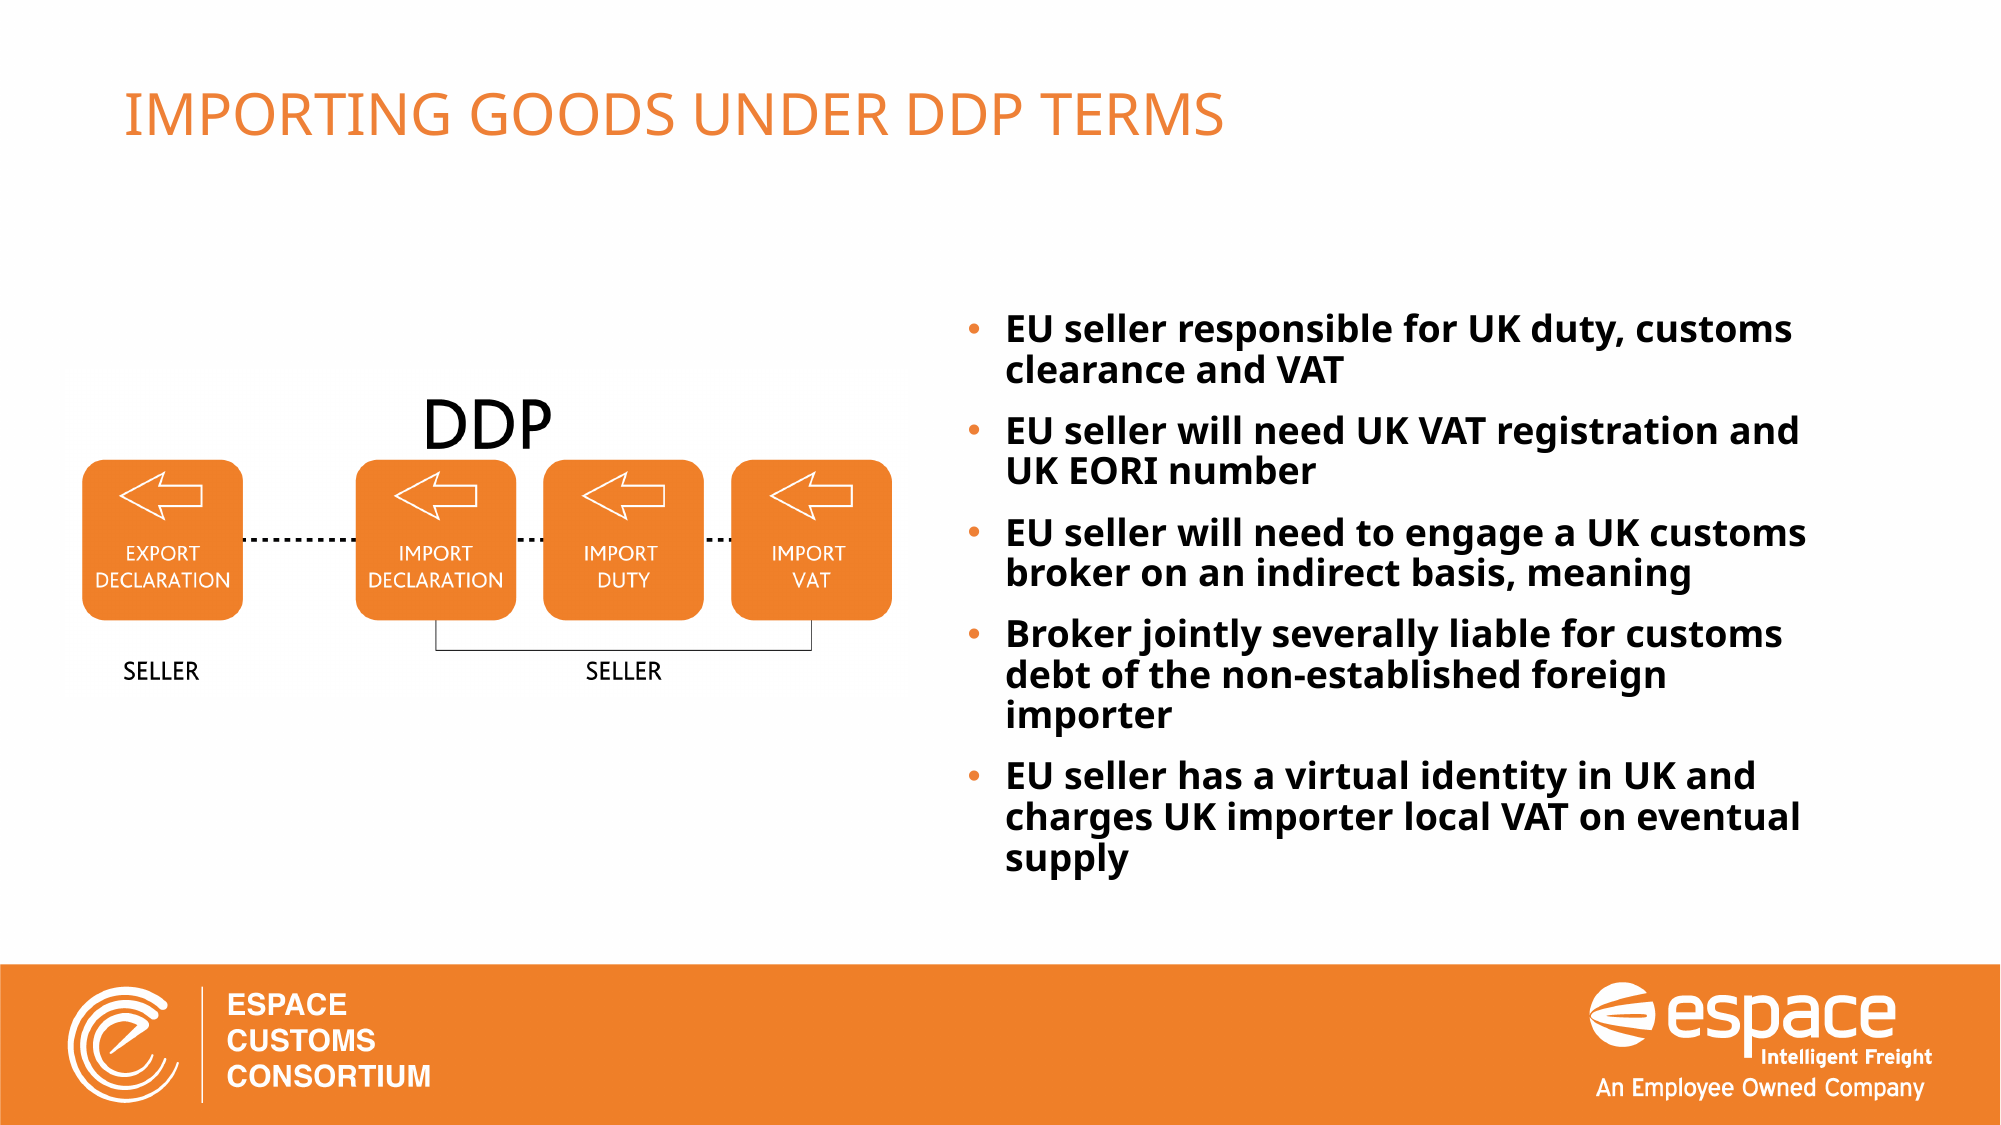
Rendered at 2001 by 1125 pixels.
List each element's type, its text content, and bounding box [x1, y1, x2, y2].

title IMPORTING GOODS UNDER DDP TERMS [109, 83, 1863, 151]
picture [0, 0, 2001, 1125]
text_box EU seller responsible for UK duty, customs clearance and VAT EU seller will need UK VAT registration and UK EORI number EU seller will need to engage a UK customs broker on an indirect basis, meaning Broker jointly severally liable for customs debt of the non-established foreign importer EU seller has a virtual identity in UK and charges UK importer local VAT on eventual supply [952, 302, 1844, 961]
text_box [109, 201, 957, 866]
